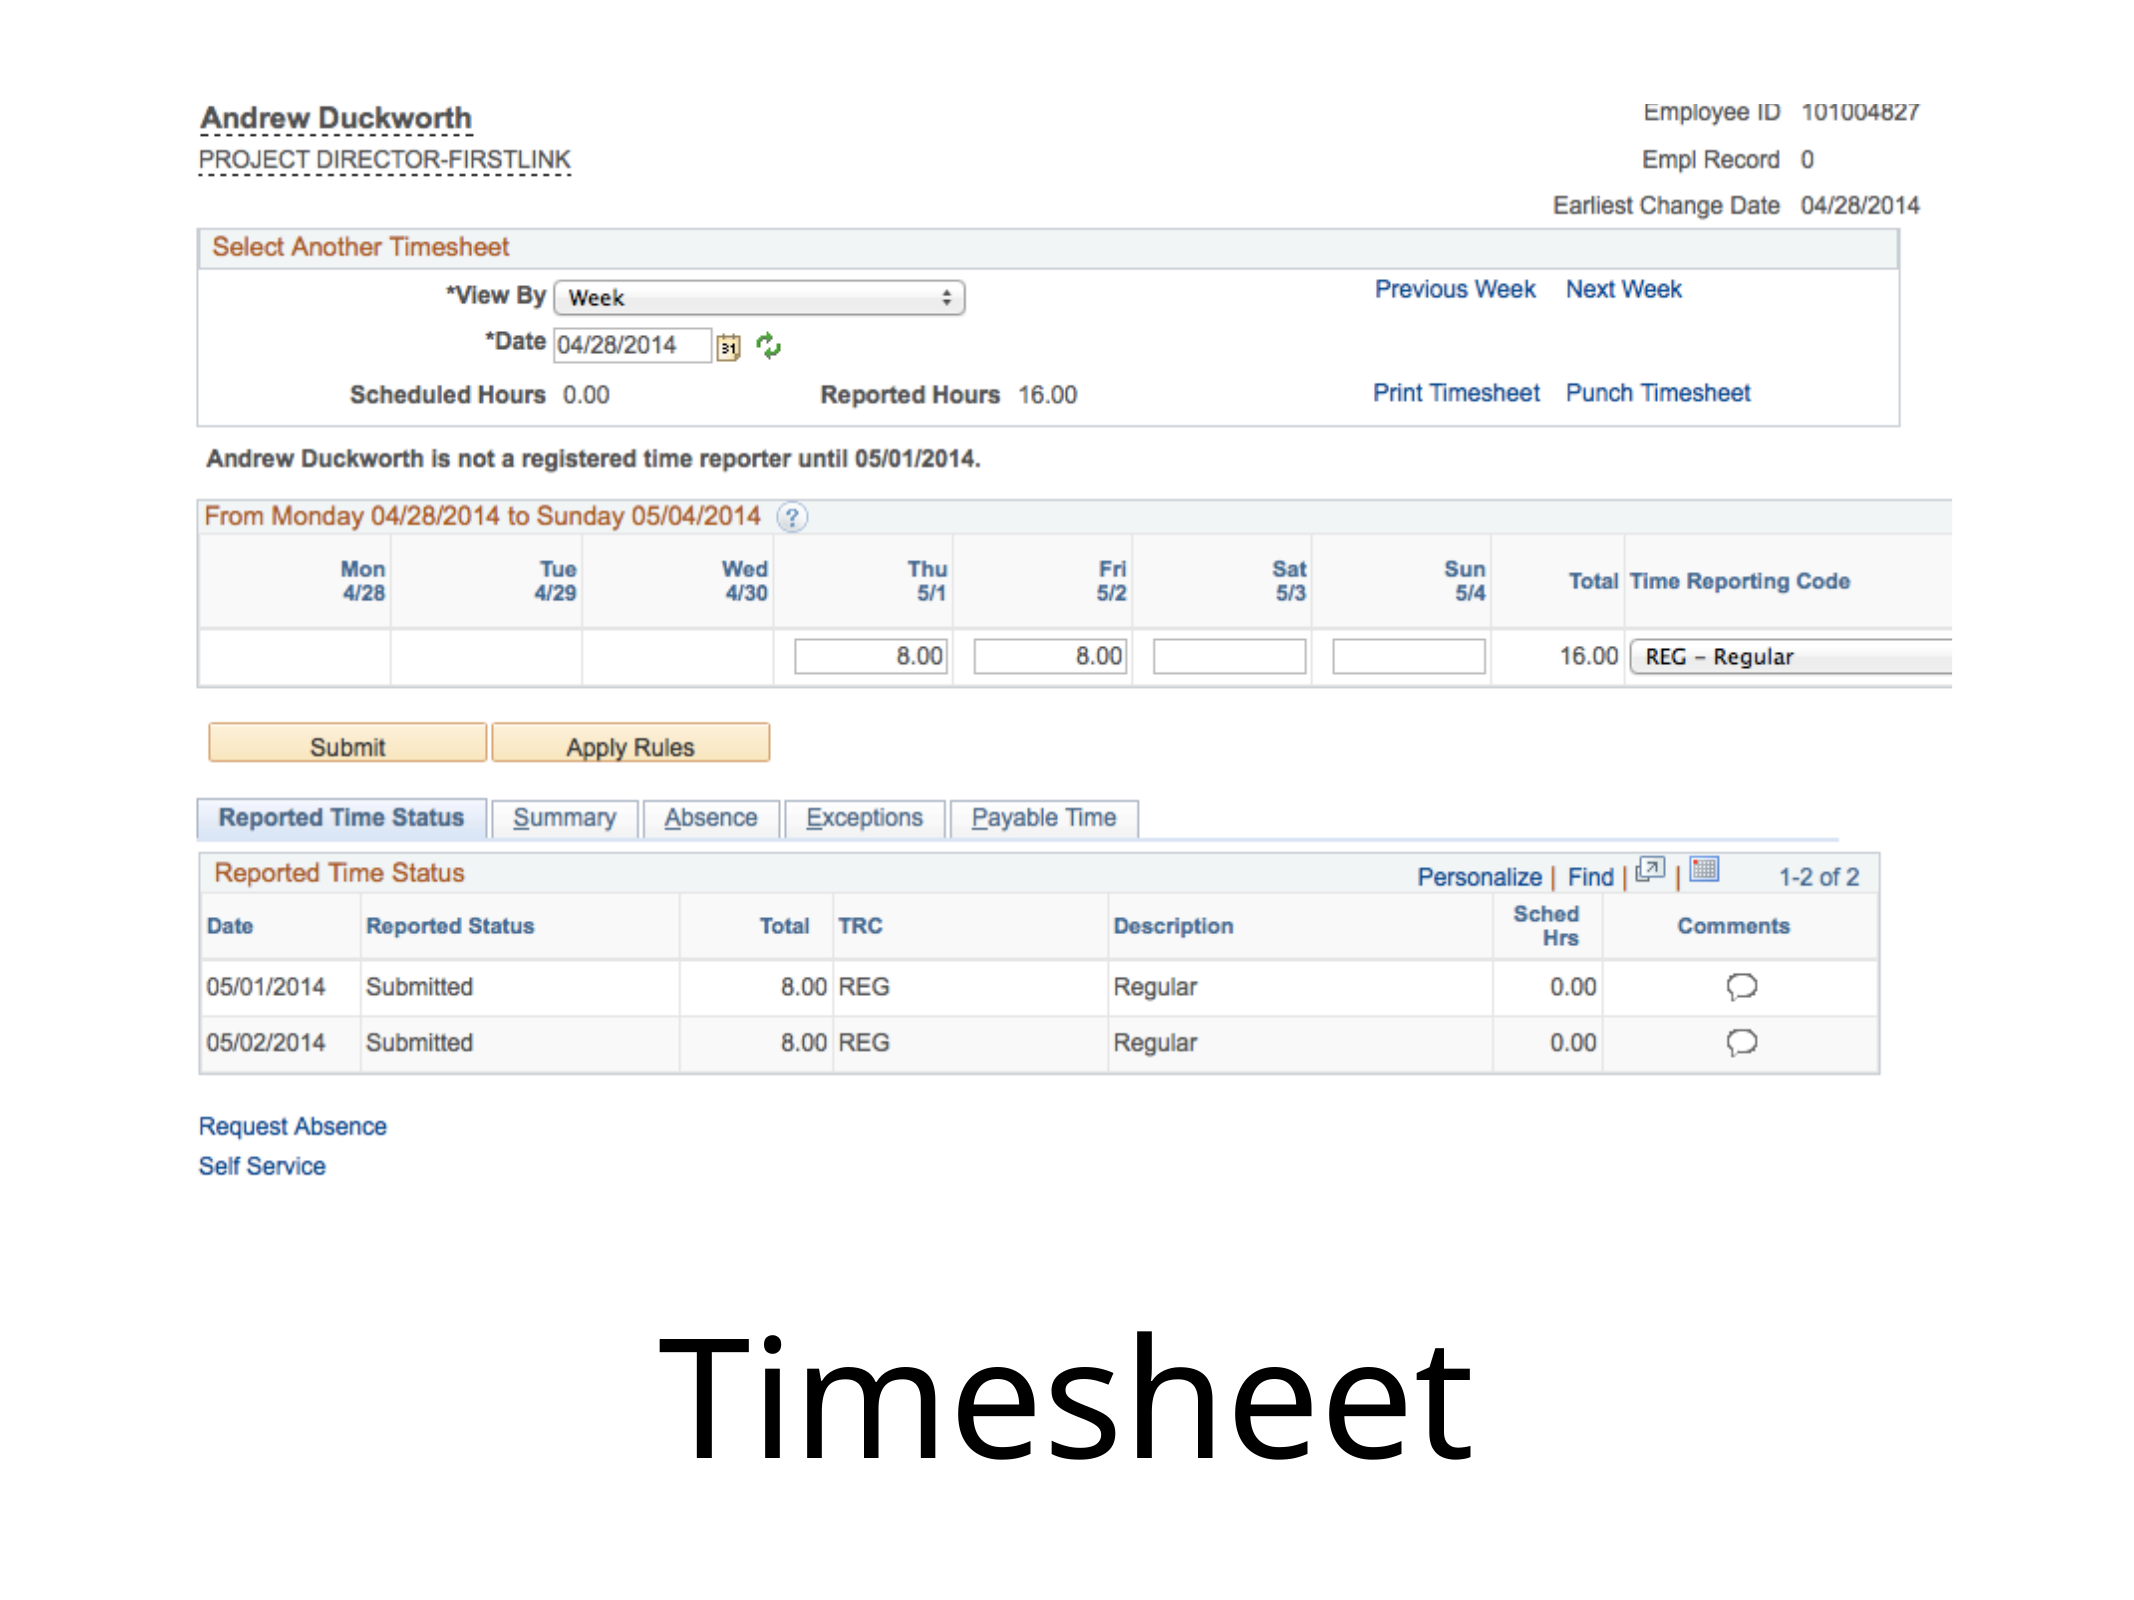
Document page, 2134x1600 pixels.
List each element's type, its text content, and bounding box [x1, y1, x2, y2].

title Timesheet [207, 1257, 1926, 1493]
picture [180, 103, 1953, 1177]
